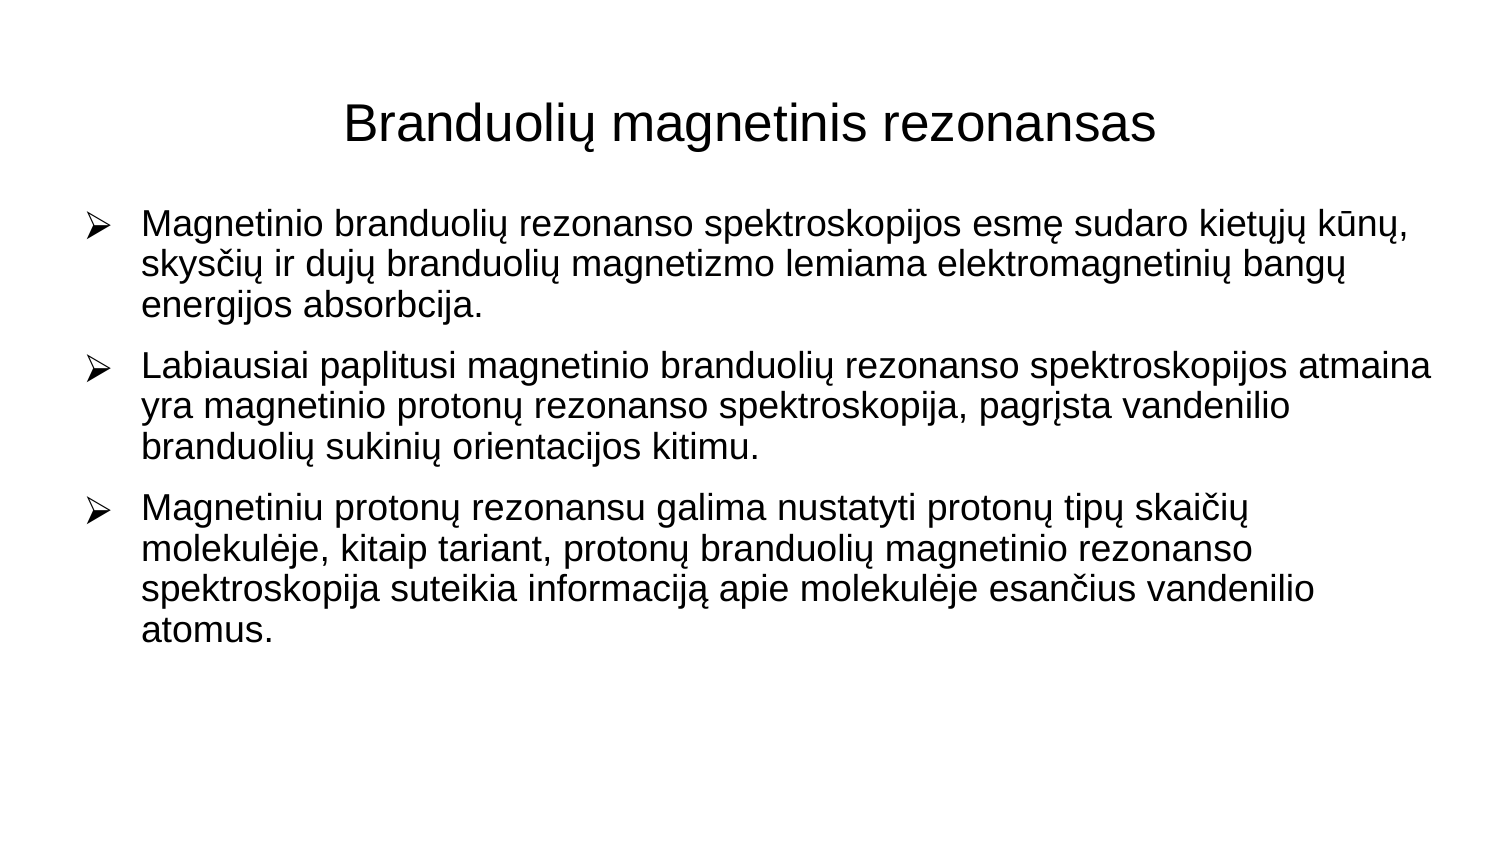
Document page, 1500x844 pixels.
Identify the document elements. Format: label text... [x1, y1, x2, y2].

title Branduolių magnetinis rezonansas [51, 72, 1449, 167]
list Magnetinio branduolių rezonanso spektroskopijos esmę sudaro kietųjų kūnų, skysčių ir dujų branduolių magnetizmo lemiama elektromagnetinių bangų energijos absorbcija. Labiausiai paplitusi magnetinio branduolių rezonanso spektroskopijos atmaina yra magnetinio protonų rezonanso spektroskopija, pagrįsta vandenilio branduolių sukinių orientacijos kitimu. Magnetiniu protonų rezonansu galima nustatyti protonų tipų skaičių molekulėje, kitaip tariant, protonų branduolių magnetinio rezonanso spektroskopija suteikia informaciją apie molekulėje esančius vandenilio atomus. [51, 189, 1449, 785]
